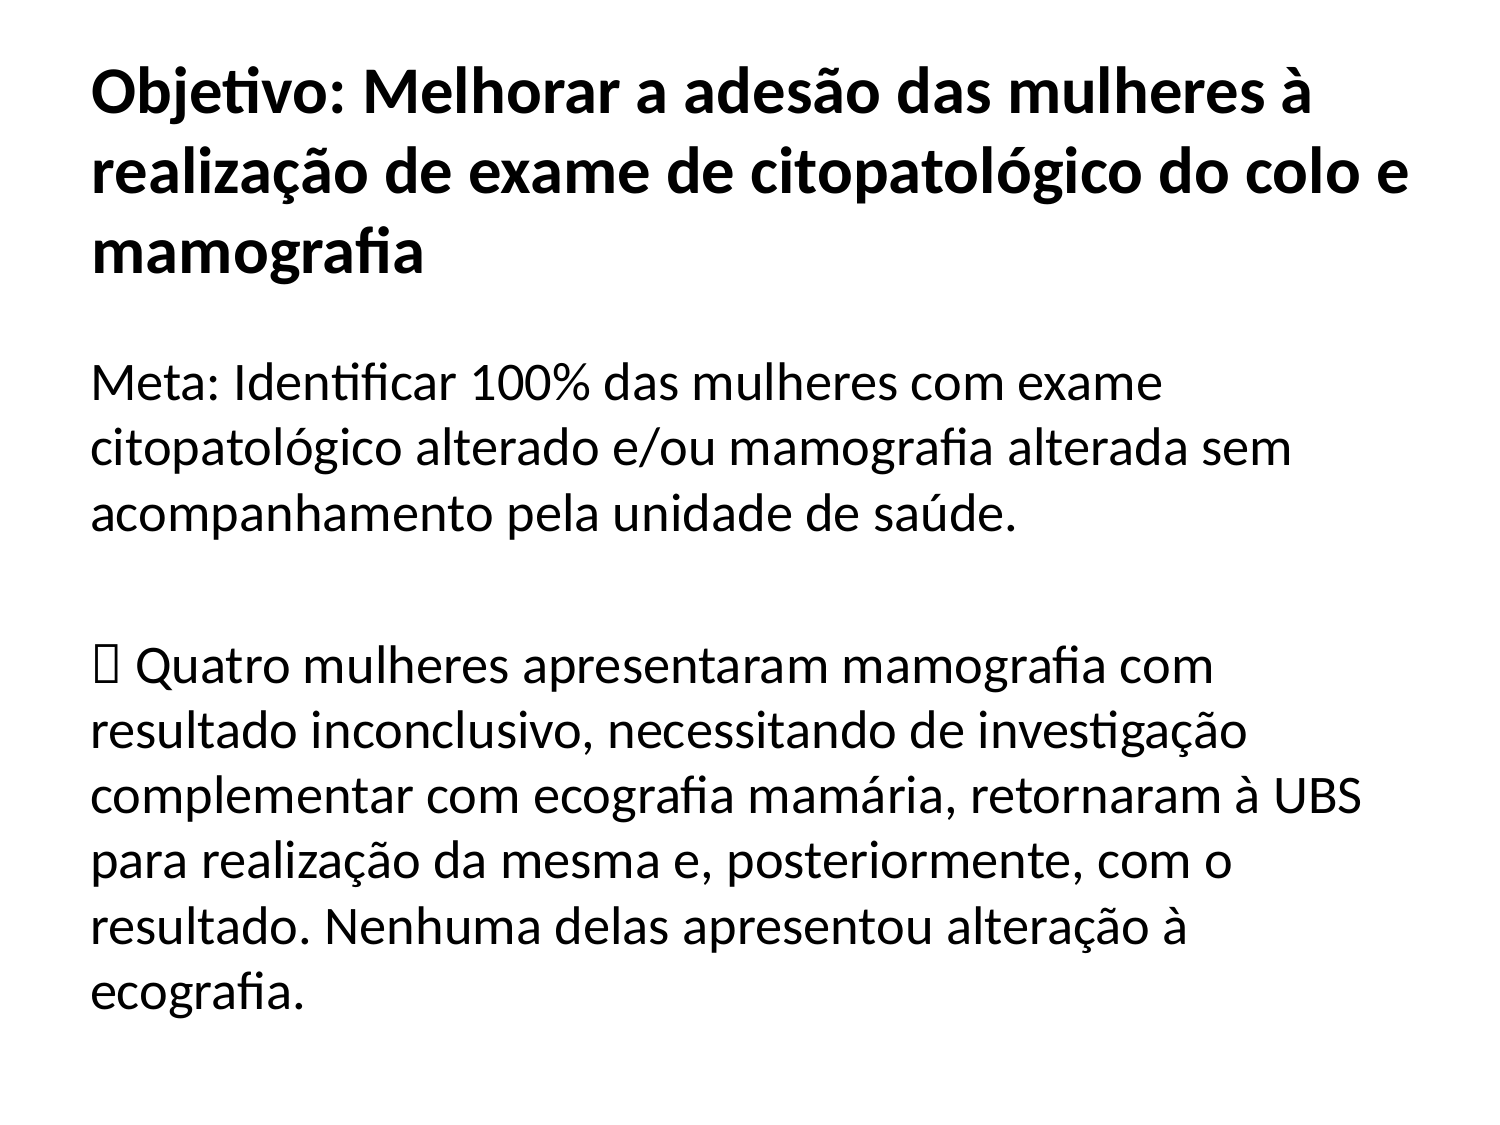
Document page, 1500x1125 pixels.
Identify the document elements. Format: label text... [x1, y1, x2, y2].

list Meta: Identificar 100% das mulheres com exame citopatológico alterado e/ou mamografia alterada sem acompanhamento pela unidade de saúde.  Quatro mulheres apresentaram mamografia com resultado inconclusivo, necessitando de investigação complementar com ecografia mamária, retornaram à UBS para realização da mesma e, posteriormente, com o resultado. Nenhuma delas apresentou alteração à ecografia. [75, 262, 1425, 1035]
title Objetivo: Melhorar a adesão das mulheres à realização de exame de citopatológico do colo e mamografia [76, 66, 1427, 348]
